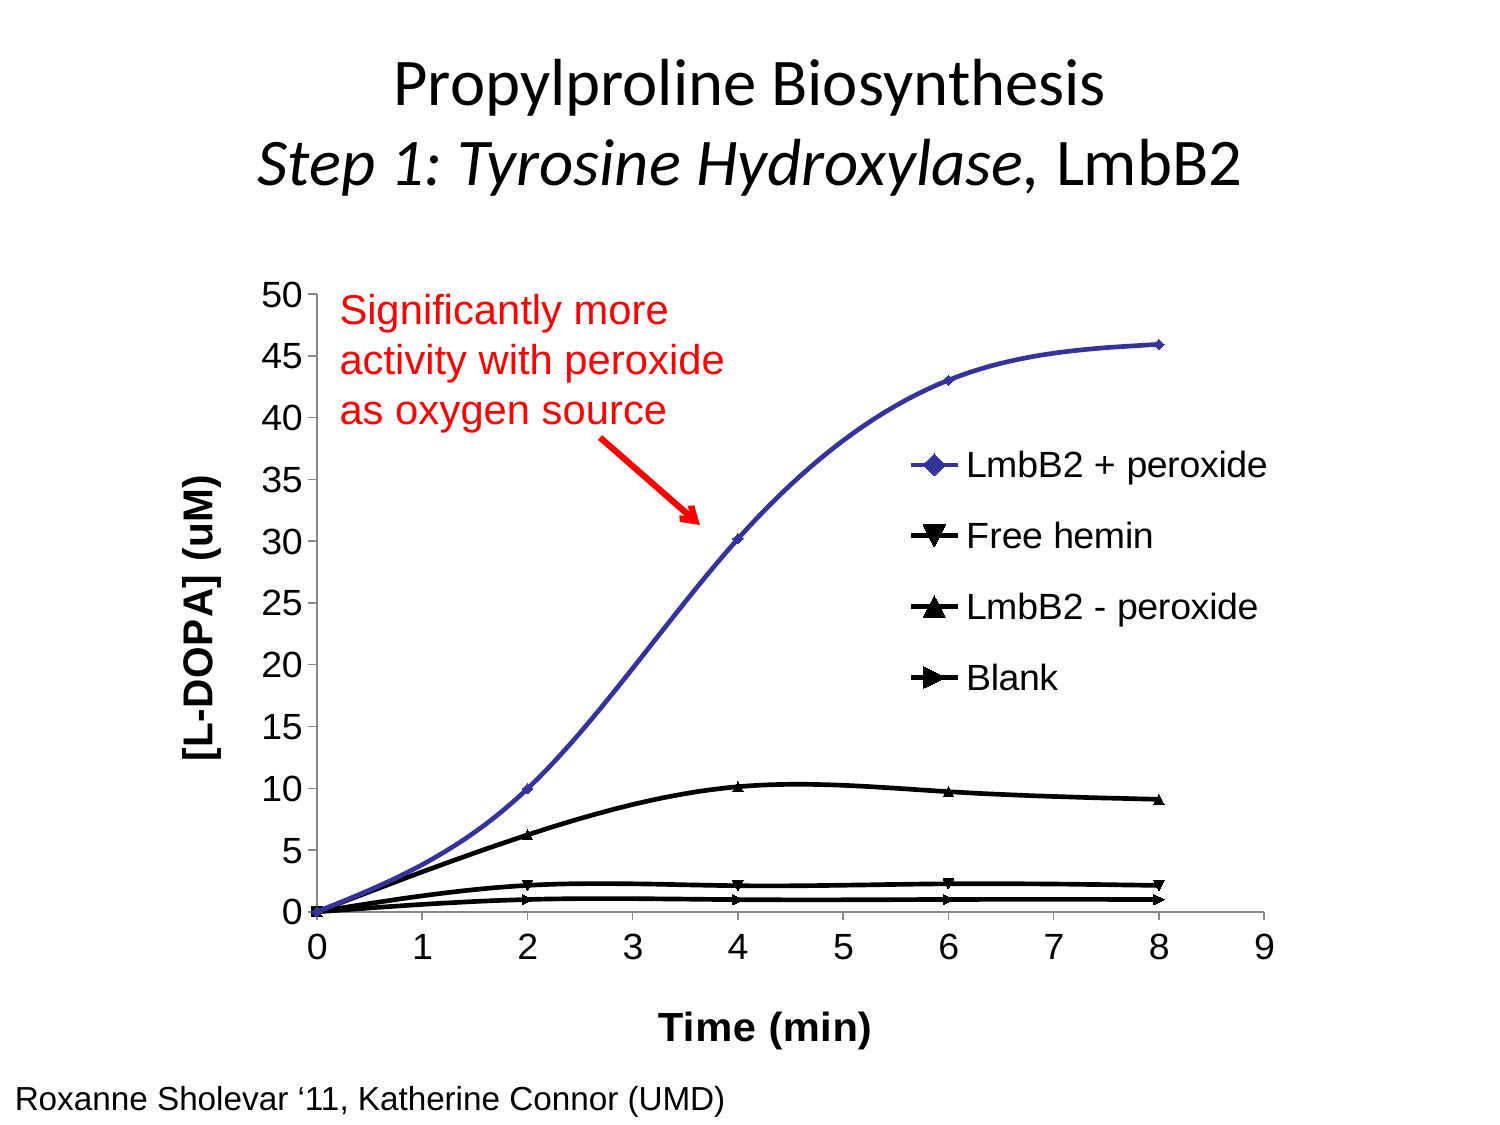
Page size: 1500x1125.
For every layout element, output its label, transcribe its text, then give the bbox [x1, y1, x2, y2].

chart [162, 261, 1317, 1063]
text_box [599, 437, 701, 526]
text_box Roxanne Sholevar ‘11, Katherine Connor (UMD) [0, 1069, 1188, 1125]
title Propylproline Biosynthesis Step 1: Tyrosine Hydroxylase, LmbB2 [74, 24, 1426, 213]
